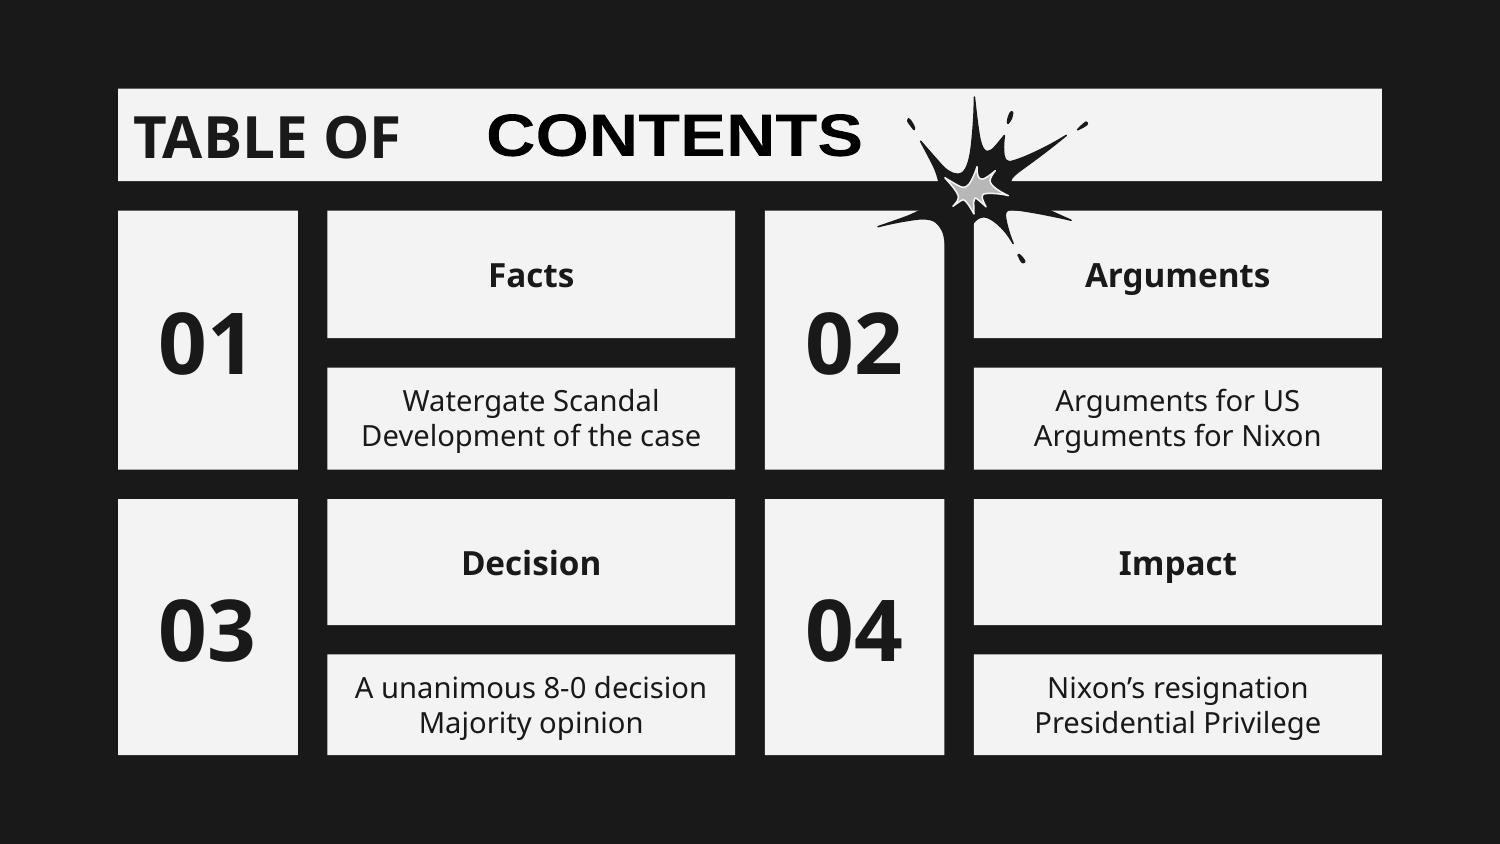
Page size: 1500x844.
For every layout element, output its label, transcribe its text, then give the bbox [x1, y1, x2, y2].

subtitle Arguments for US Arguments for Nixon [973, 367, 1382, 470]
subtitle A unanimous 8-0 decision Majority opinion [327, 654, 736, 756]
title 03 [118, 499, 298, 756]
subtitle Nixon’s resignation Presidential Privilege [973, 654, 1382, 756]
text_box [877, 96, 1088, 304]
title Decision [327, 499, 736, 626]
title Arguments [973, 210, 1382, 339]
title 02 [764, 210, 945, 470]
title 04 [764, 499, 945, 756]
title TABLE OF [118, 88, 1382, 182]
title Facts [327, 210, 736, 339]
title Impact [973, 499, 1382, 626]
subtitle Watergate Scandal Development of the case [327, 367, 736, 470]
title 01 [118, 210, 298, 470]
